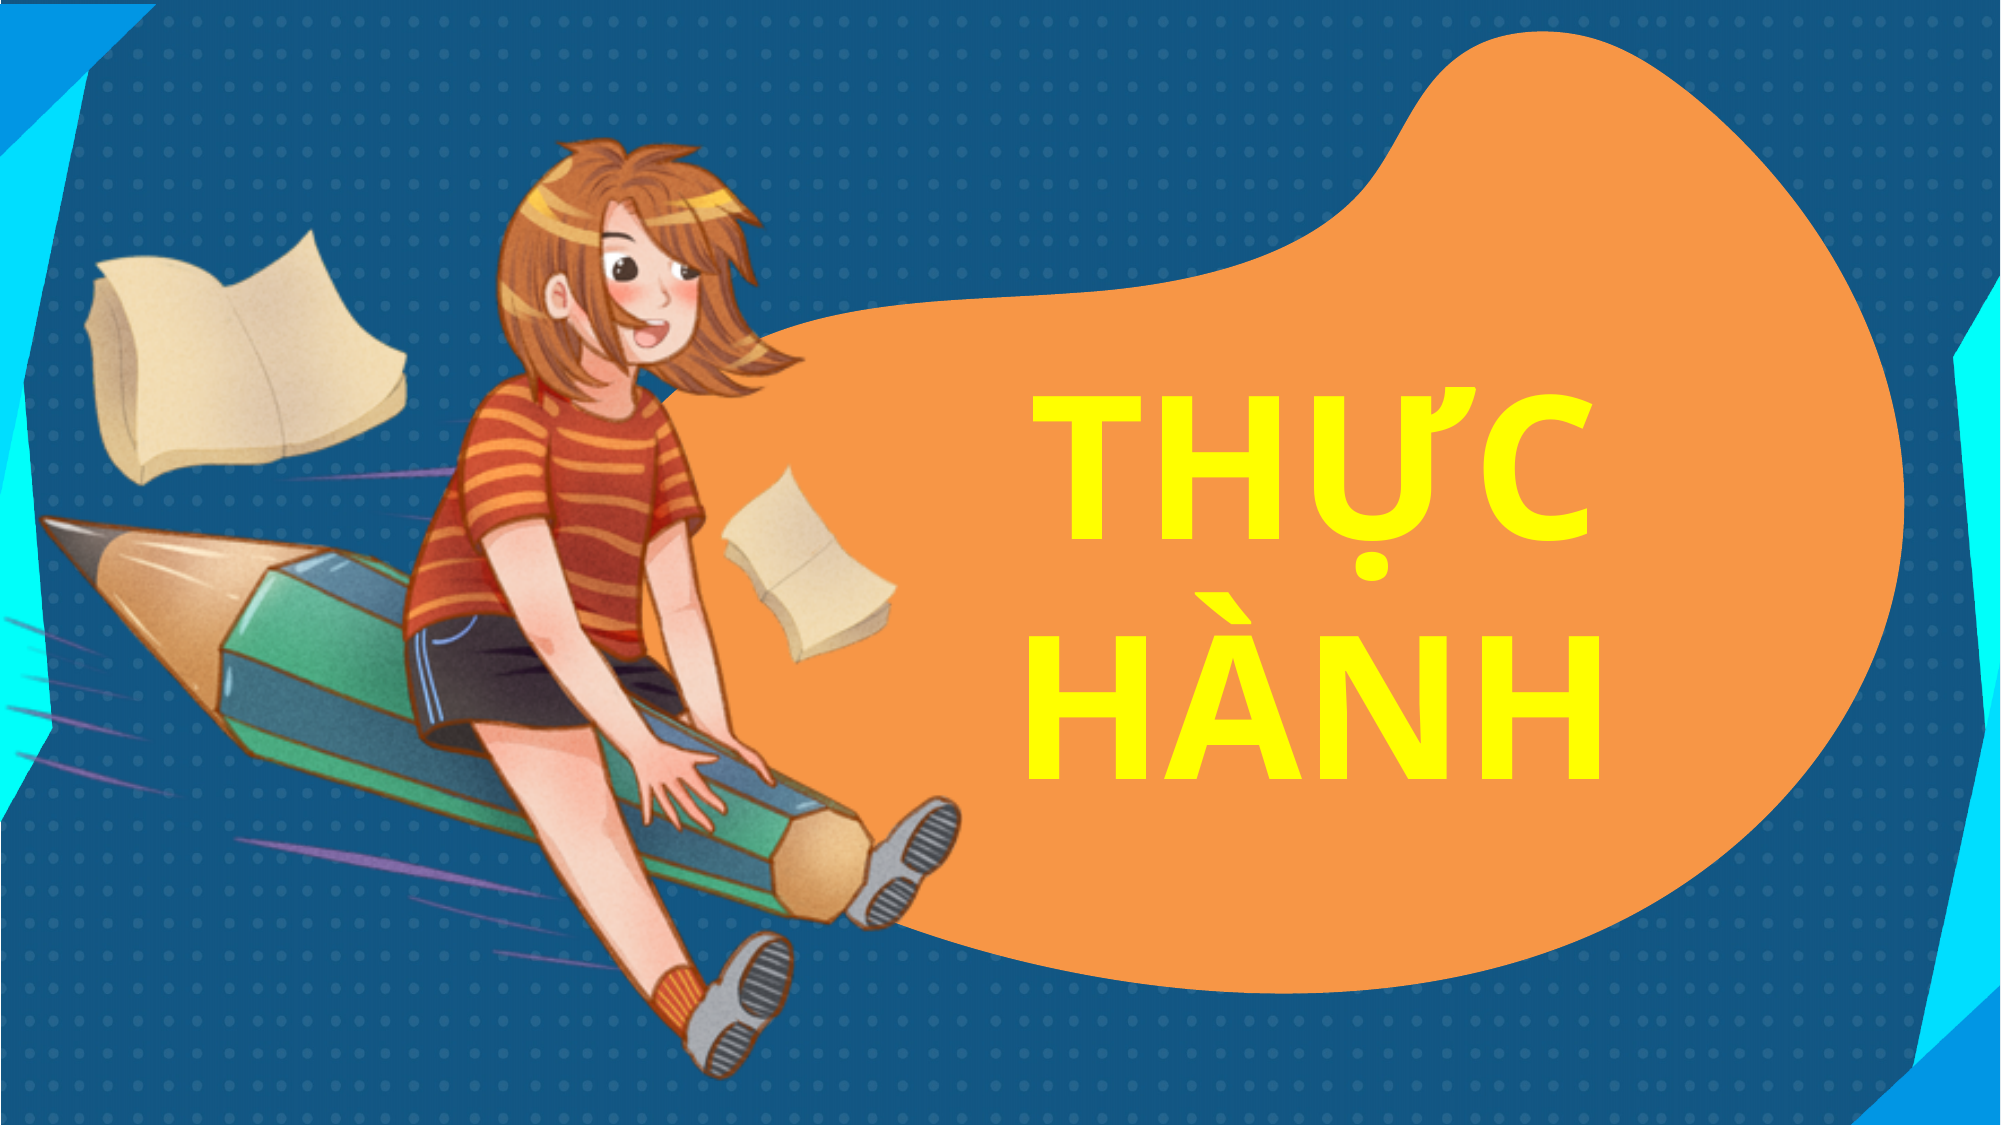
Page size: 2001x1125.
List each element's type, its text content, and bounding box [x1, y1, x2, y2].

text_box [1091, 31, 1905, 994]
picture [0, 0, 2000, 1125]
text_box THỰC HÀNH [1091, 332, 1633, 828]
